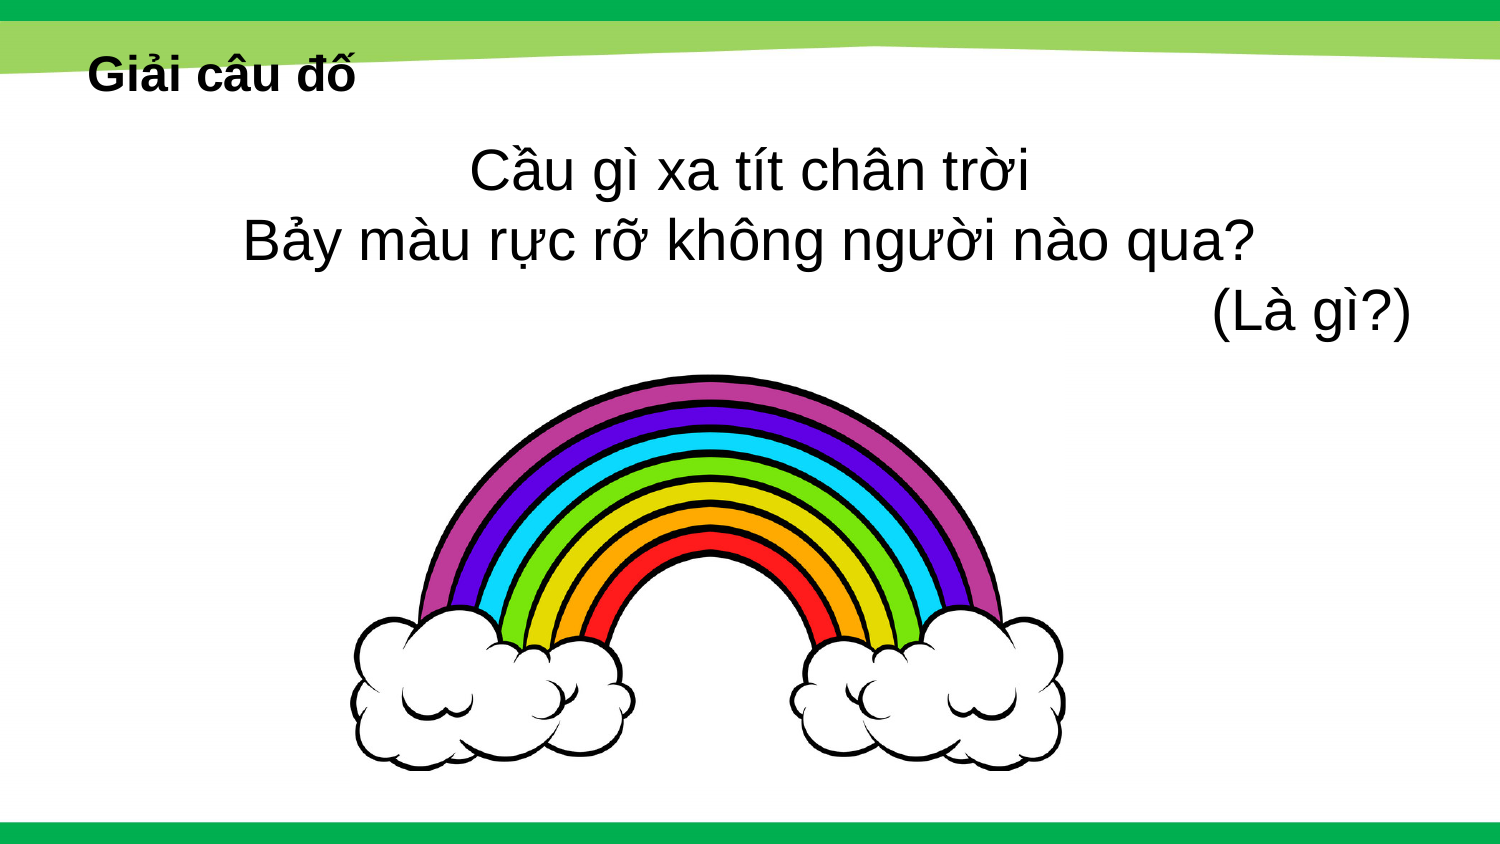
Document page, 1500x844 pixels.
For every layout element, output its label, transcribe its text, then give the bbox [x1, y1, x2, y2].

picture [0, 0, 1500, 844]
text_box Giải câu đố [72, 34, 1286, 110]
text_box Cầu gì xa tít chân trời Bảy màu rực rỡ không người nào qua? (Là gì?) [71, 124, 1429, 350]
